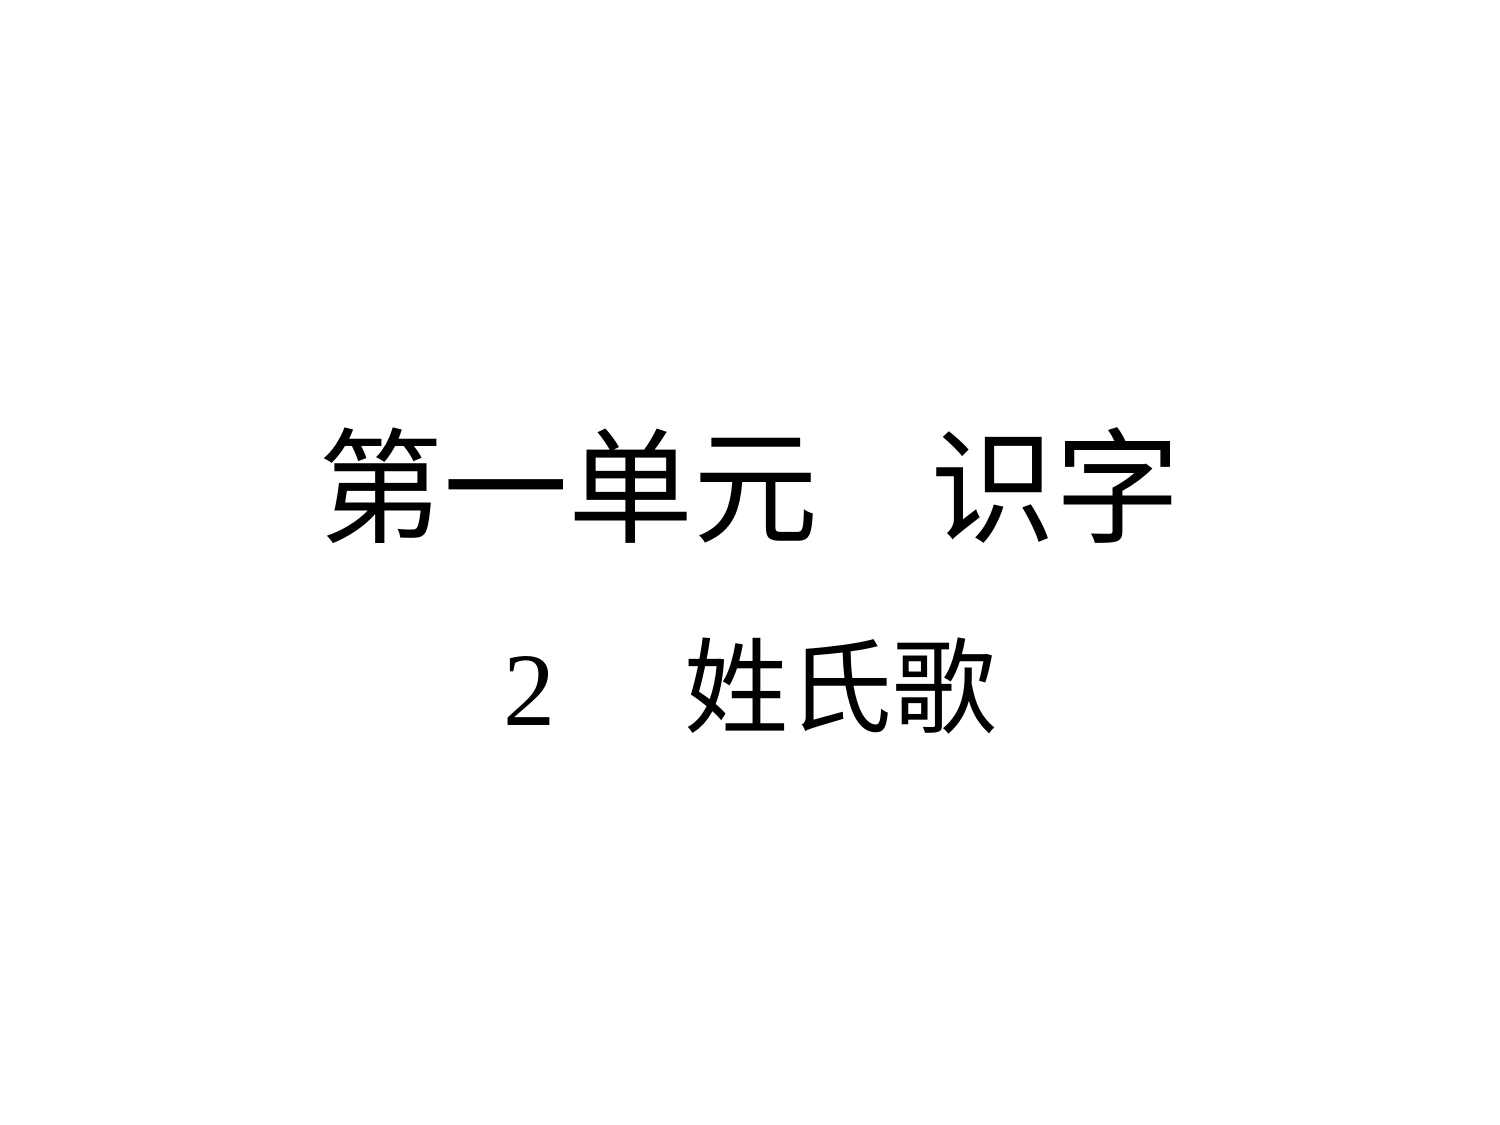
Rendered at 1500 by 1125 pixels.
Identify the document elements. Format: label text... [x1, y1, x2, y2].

text_box 第一单元 识字 2 姓氏歌 [8, 326, 1492, 754]
